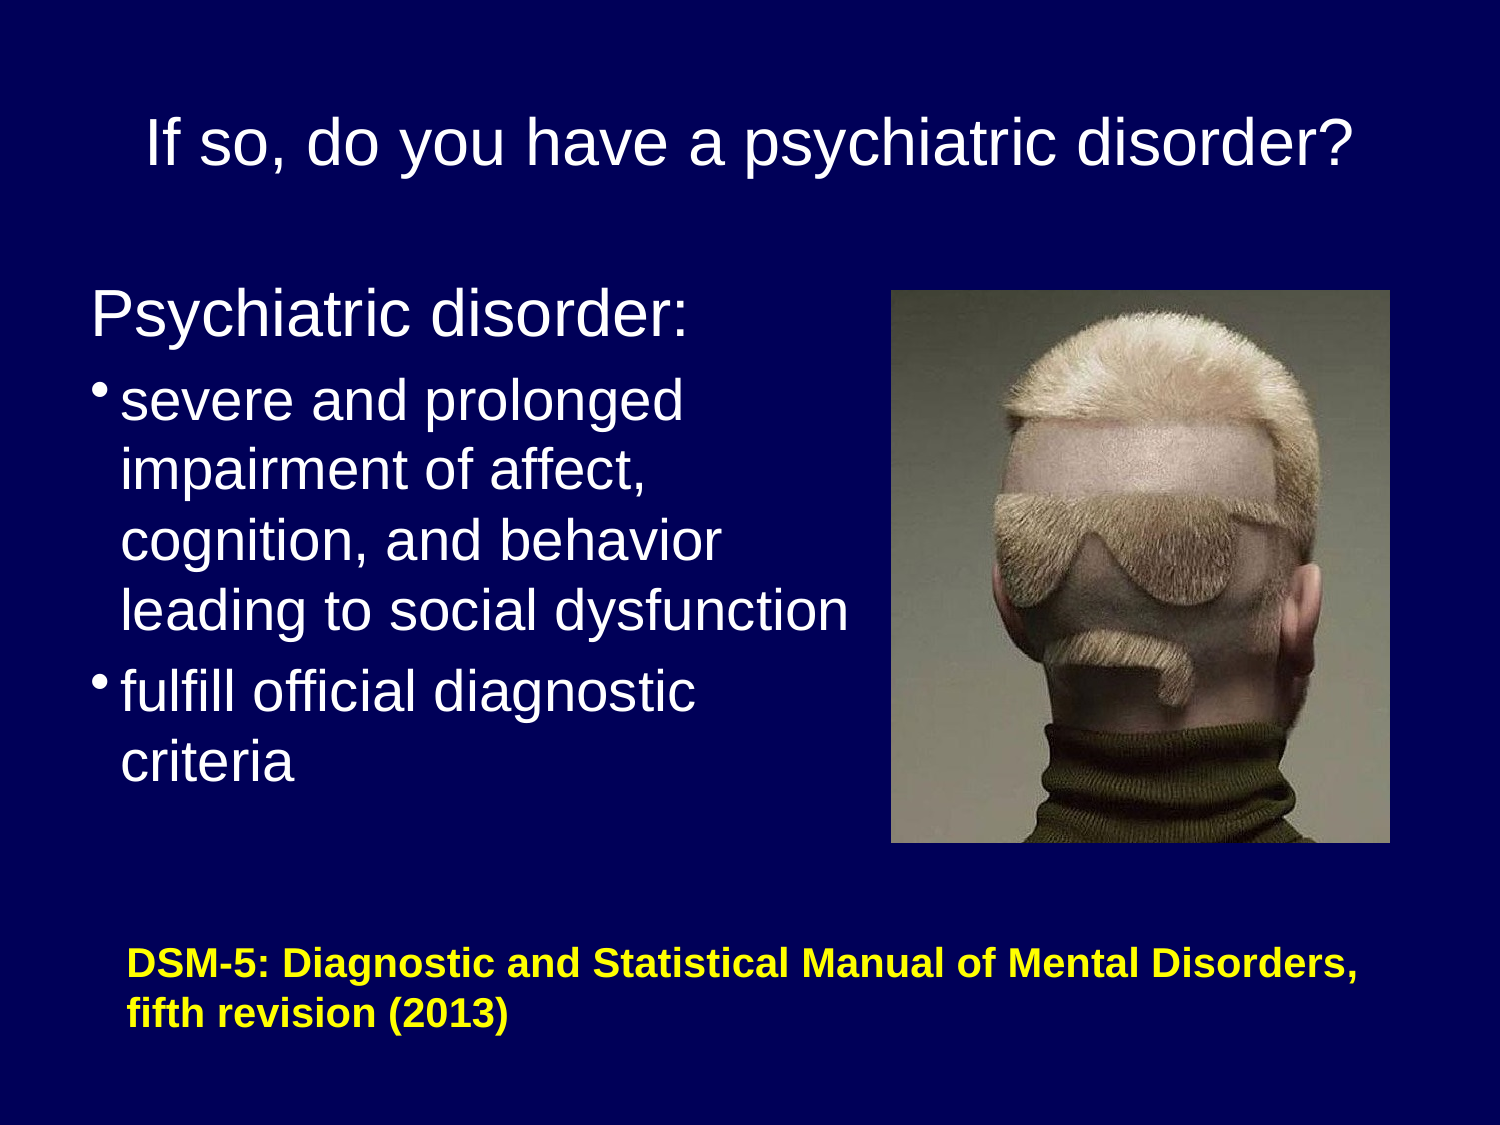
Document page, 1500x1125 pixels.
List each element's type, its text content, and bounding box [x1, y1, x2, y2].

list Psychiatric disorder: severe and prolonged impairment of affect, cognition, and behavior leading to social dysfunction fulfill official diagnostic criteria [75, 262, 904, 847]
picture [891, 290, 1390, 843]
title If so, do you have a psychiatric disorder? [75, 45, 1425, 233]
text_box DSM-5: Diagnostic and Statistical Manual of Mental Disorders, fifth revision (2013) [111, 928, 1385, 1044]
